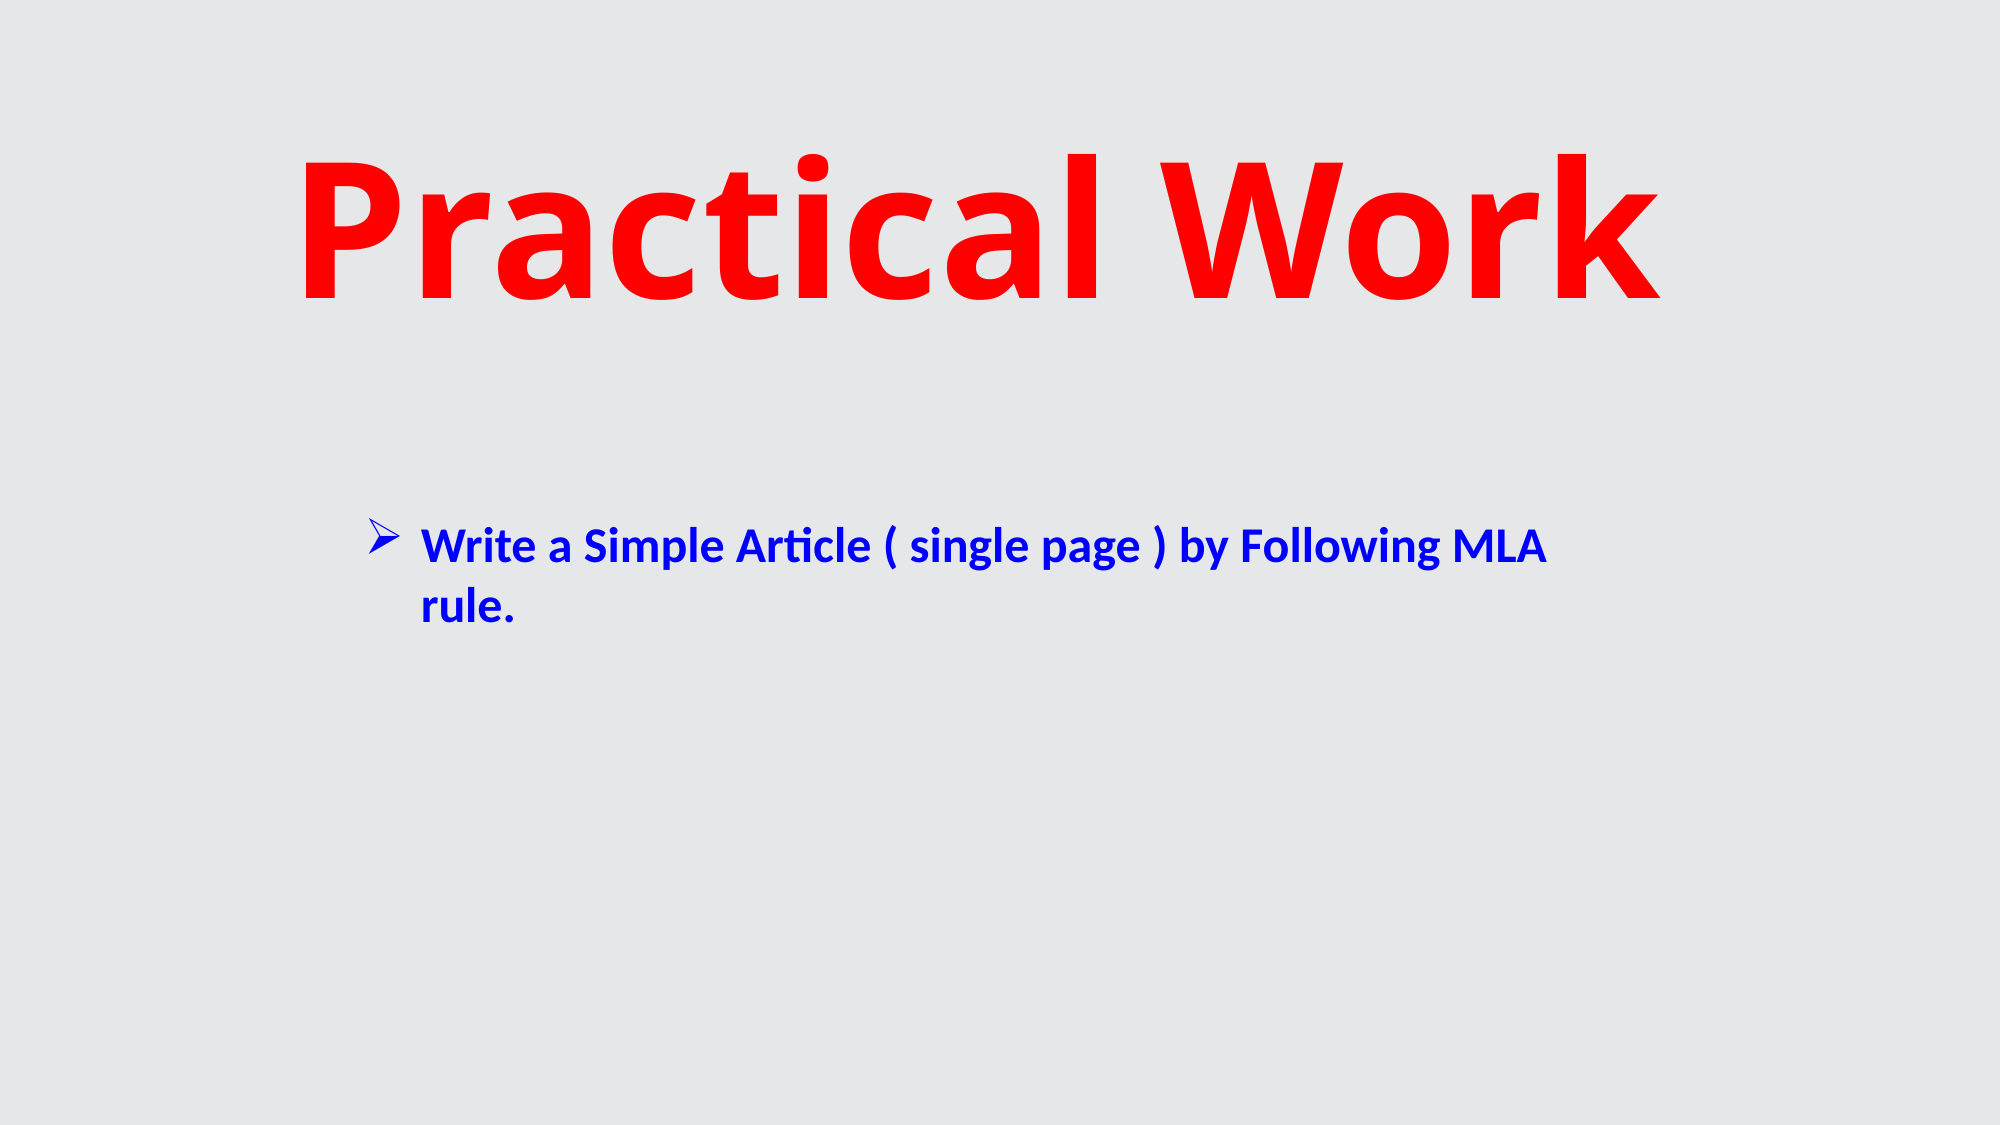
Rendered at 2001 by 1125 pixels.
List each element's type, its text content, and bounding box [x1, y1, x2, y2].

title Practical Work [249, 117, 1750, 348]
text_box Write a Simple Article ( single page ) by Following MLA rule. [349, 504, 1651, 700]
